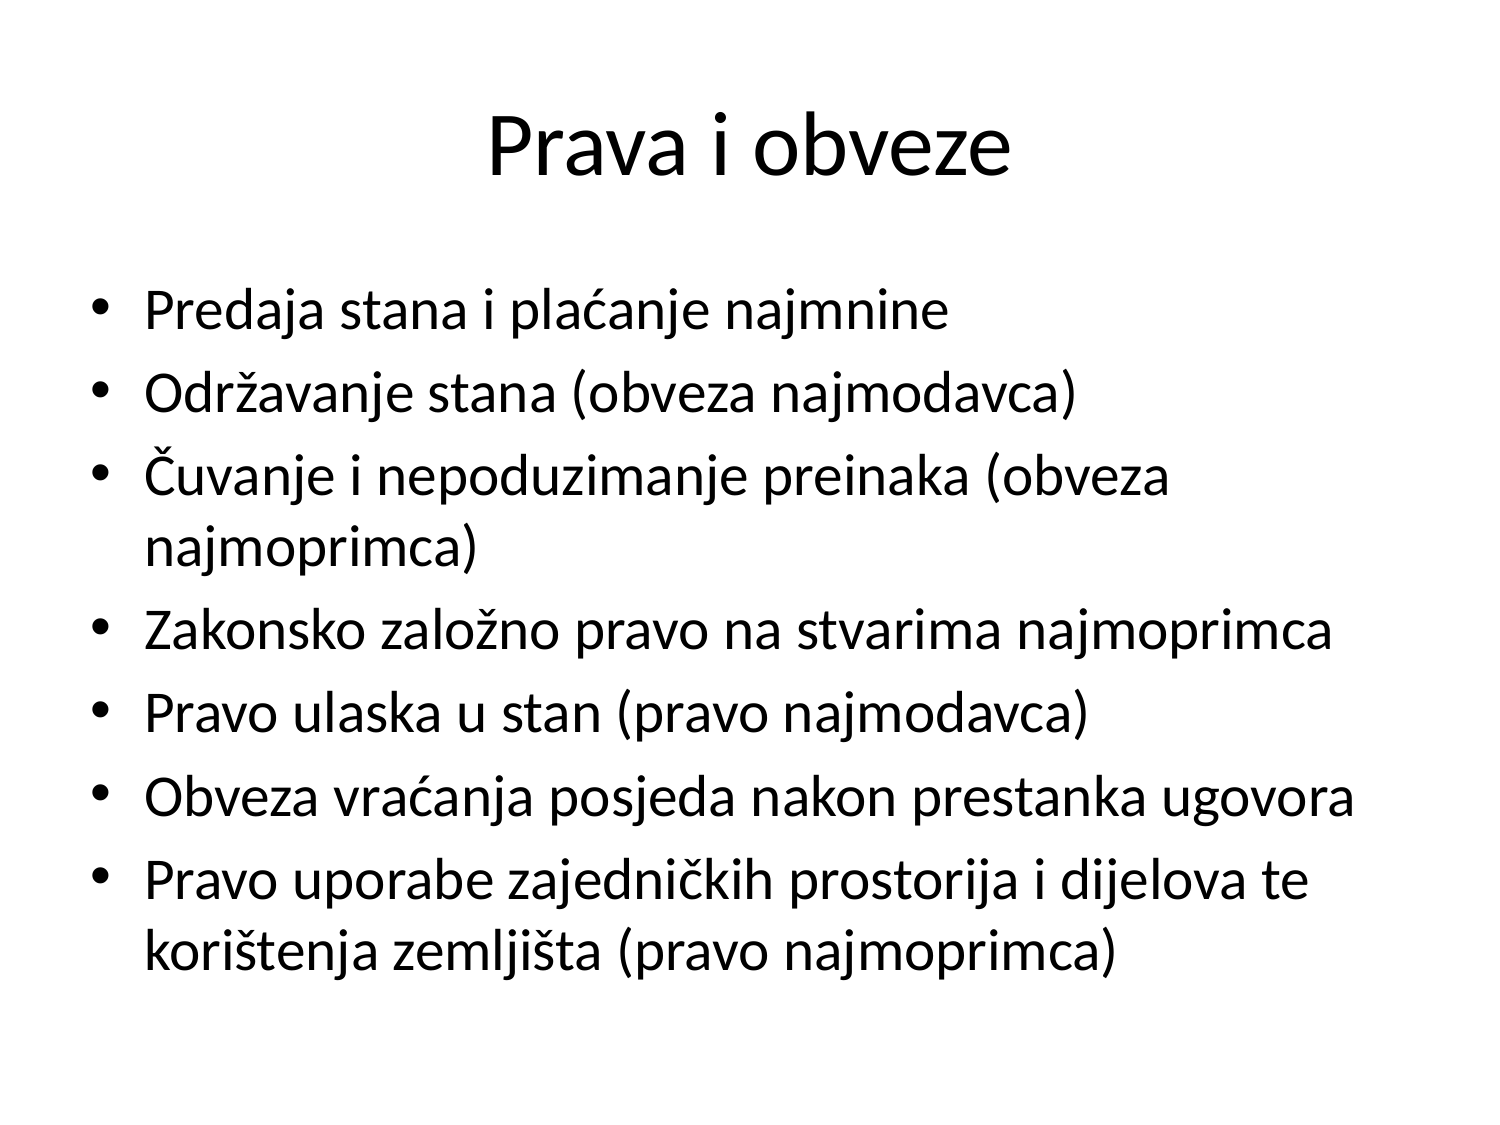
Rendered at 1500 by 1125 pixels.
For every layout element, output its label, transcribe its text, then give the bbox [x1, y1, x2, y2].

list Predaja stana i plaćanje najmnine Održavanje stana (obveza najmodavca) Čuvanje i nepoduzimanje preinaka (obveza najmoprimca) Zakonsko založno pravo na stvarima najmoprimca Pravo ulaska u stan (pravo najmodavca) Obveza vraćanja posjeda nakon prestanka ugovora Pravo uporabe zajedničkih prostorija i dijelova te korištenja zemljišta (pravo najmoprimca) [75, 262, 1425, 1005]
title Prava i obveze [75, 45, 1425, 233]
